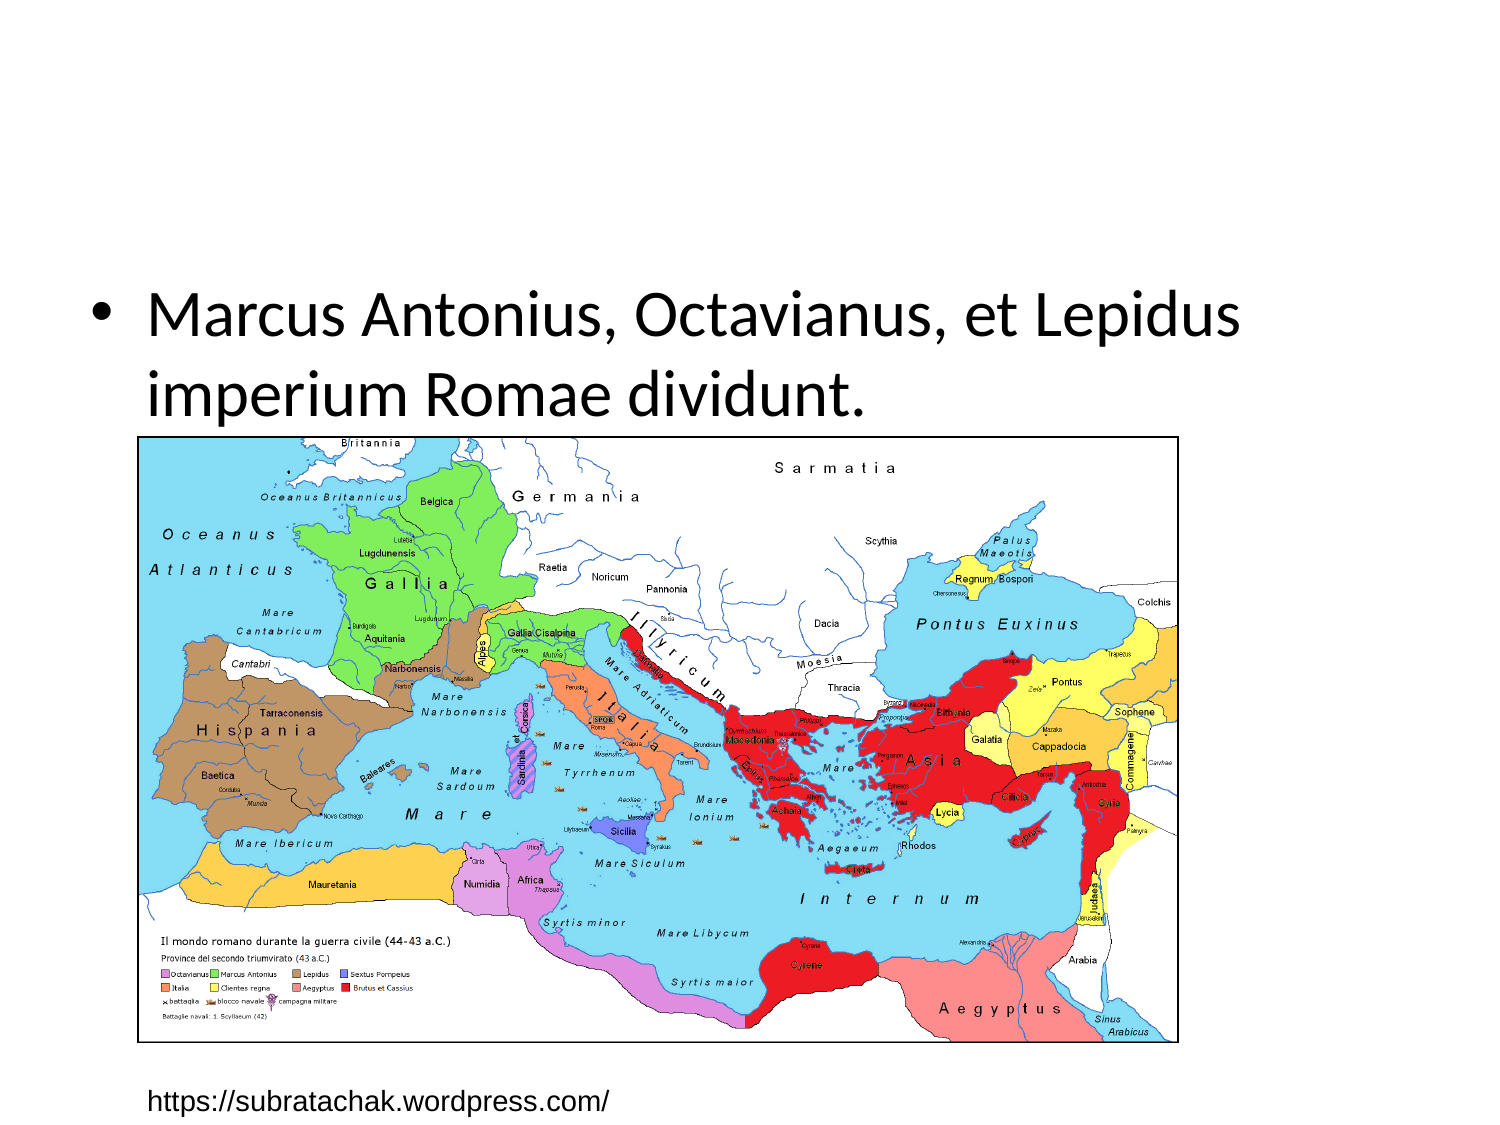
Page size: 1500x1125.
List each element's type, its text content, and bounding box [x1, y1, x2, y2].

picture [137, 436, 1180, 1044]
list Marcus Antonius, Octavianus, et Lepidus imperium Romae dividunt. [75, 262, 1425, 1005]
text_box https://subratachak.wordpress.com/ [132, 1066, 1005, 1115]
